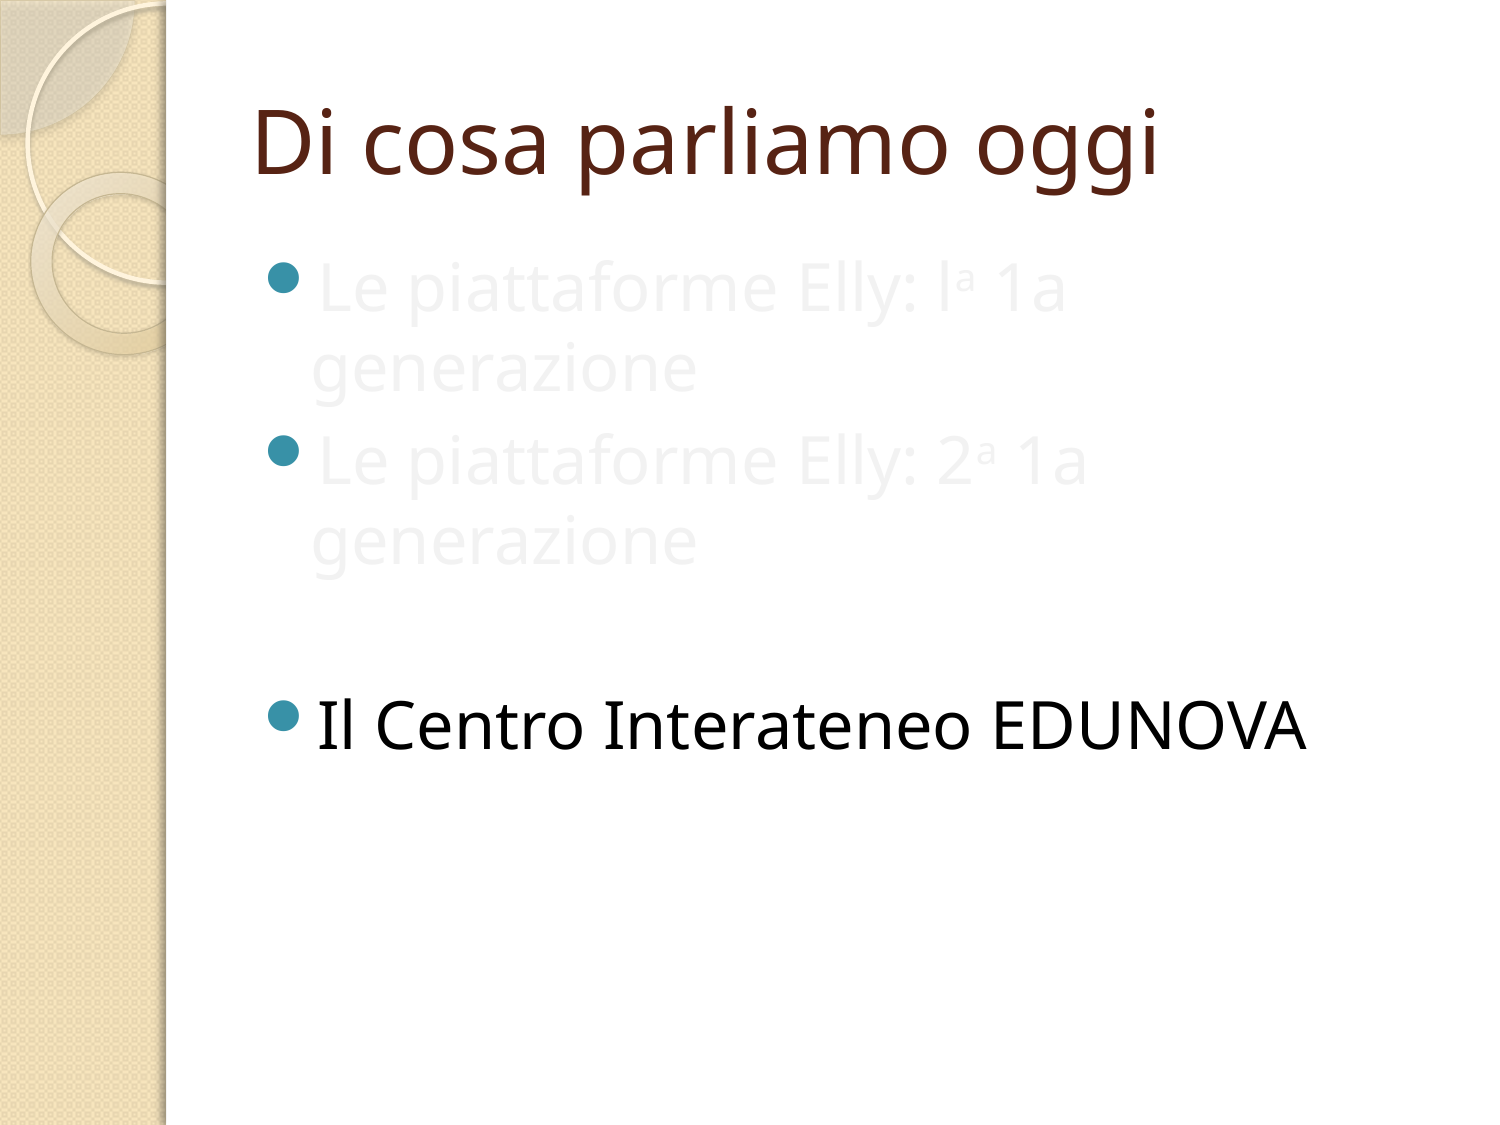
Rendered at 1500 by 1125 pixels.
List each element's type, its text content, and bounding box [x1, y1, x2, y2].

title Di cosa parliamo oggi [235, 45, 1466, 233]
list Le piattaforme Elly: la 1a generazione Le piattaforme Elly: 2a 1a generazione Il Centro Interateneo EDUNOVA [235, 237, 1466, 1025]
